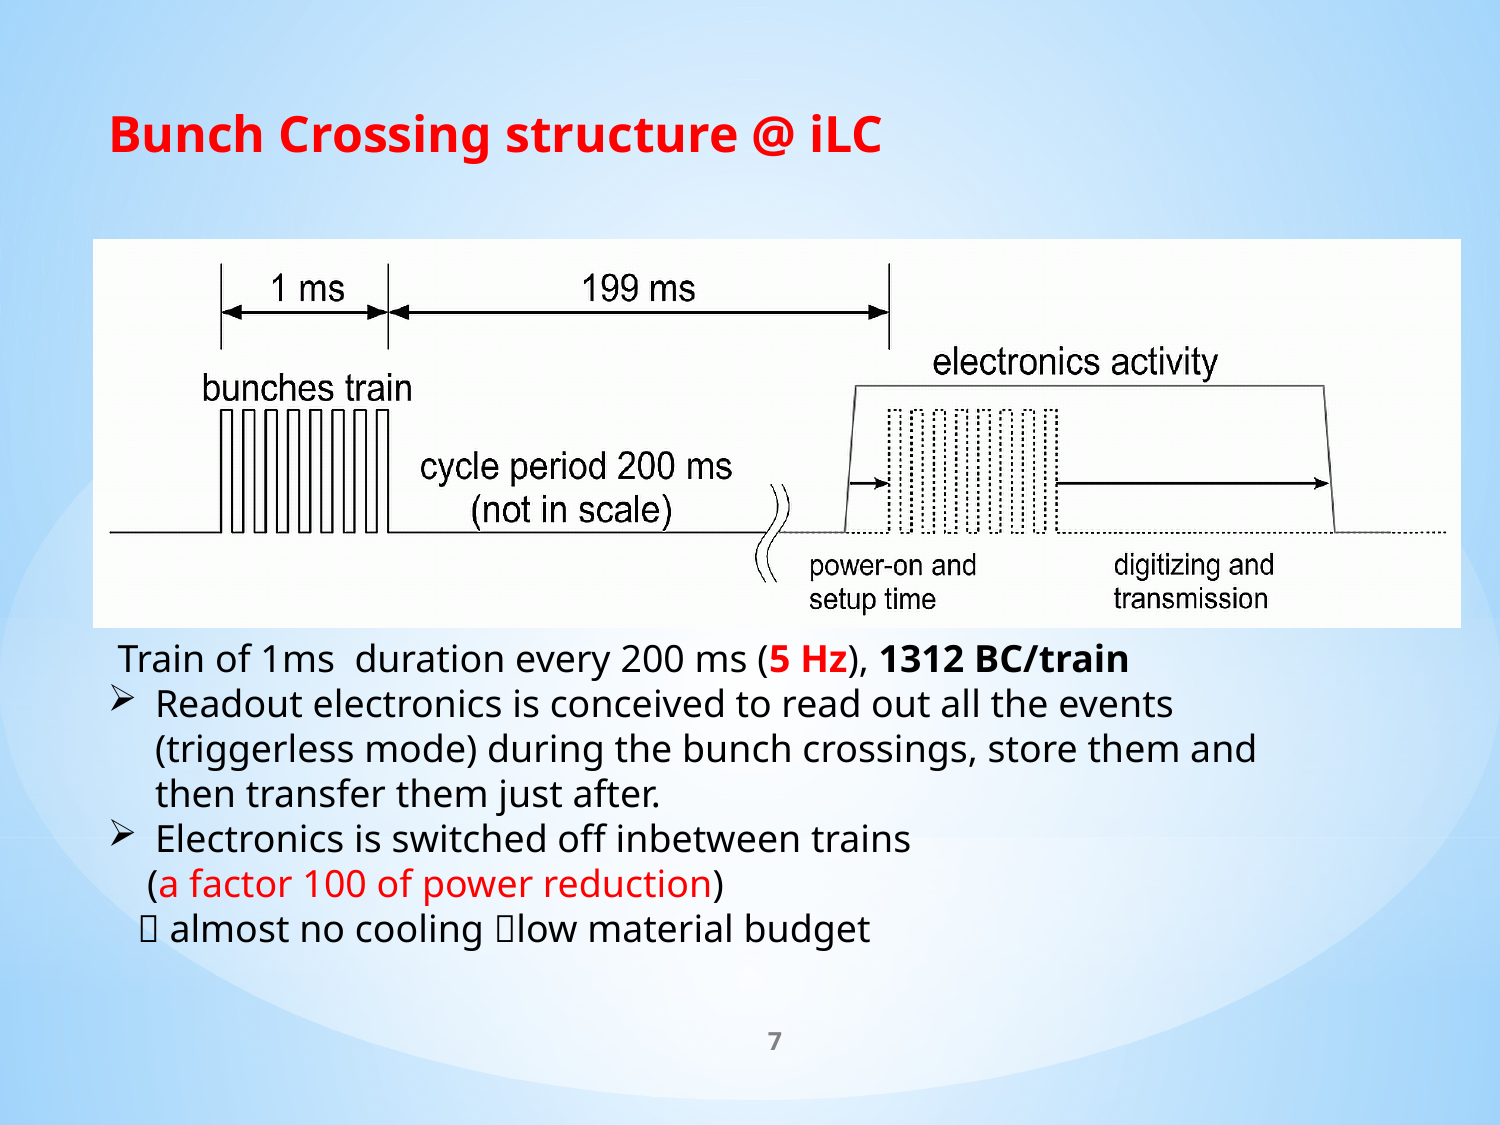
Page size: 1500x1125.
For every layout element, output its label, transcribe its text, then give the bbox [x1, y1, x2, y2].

slide_number 7 [624, 1012, 925, 1073]
text_box Train of 1ms duration every 200 ms (5 Hz), 1312 BC/train Readout electronics is conceived to read out all the events (triggerless mode) during the bunch crossings, store them and then transfer them just after. Electronics is switched off inbetween trains (a factor 100 of power reduction)  almost no cooling low material budget [93, 637, 1276, 958]
text_box Bunch Crossing structure @ iLC [93, 95, 974, 171]
picture [93, 239, 1462, 629]
